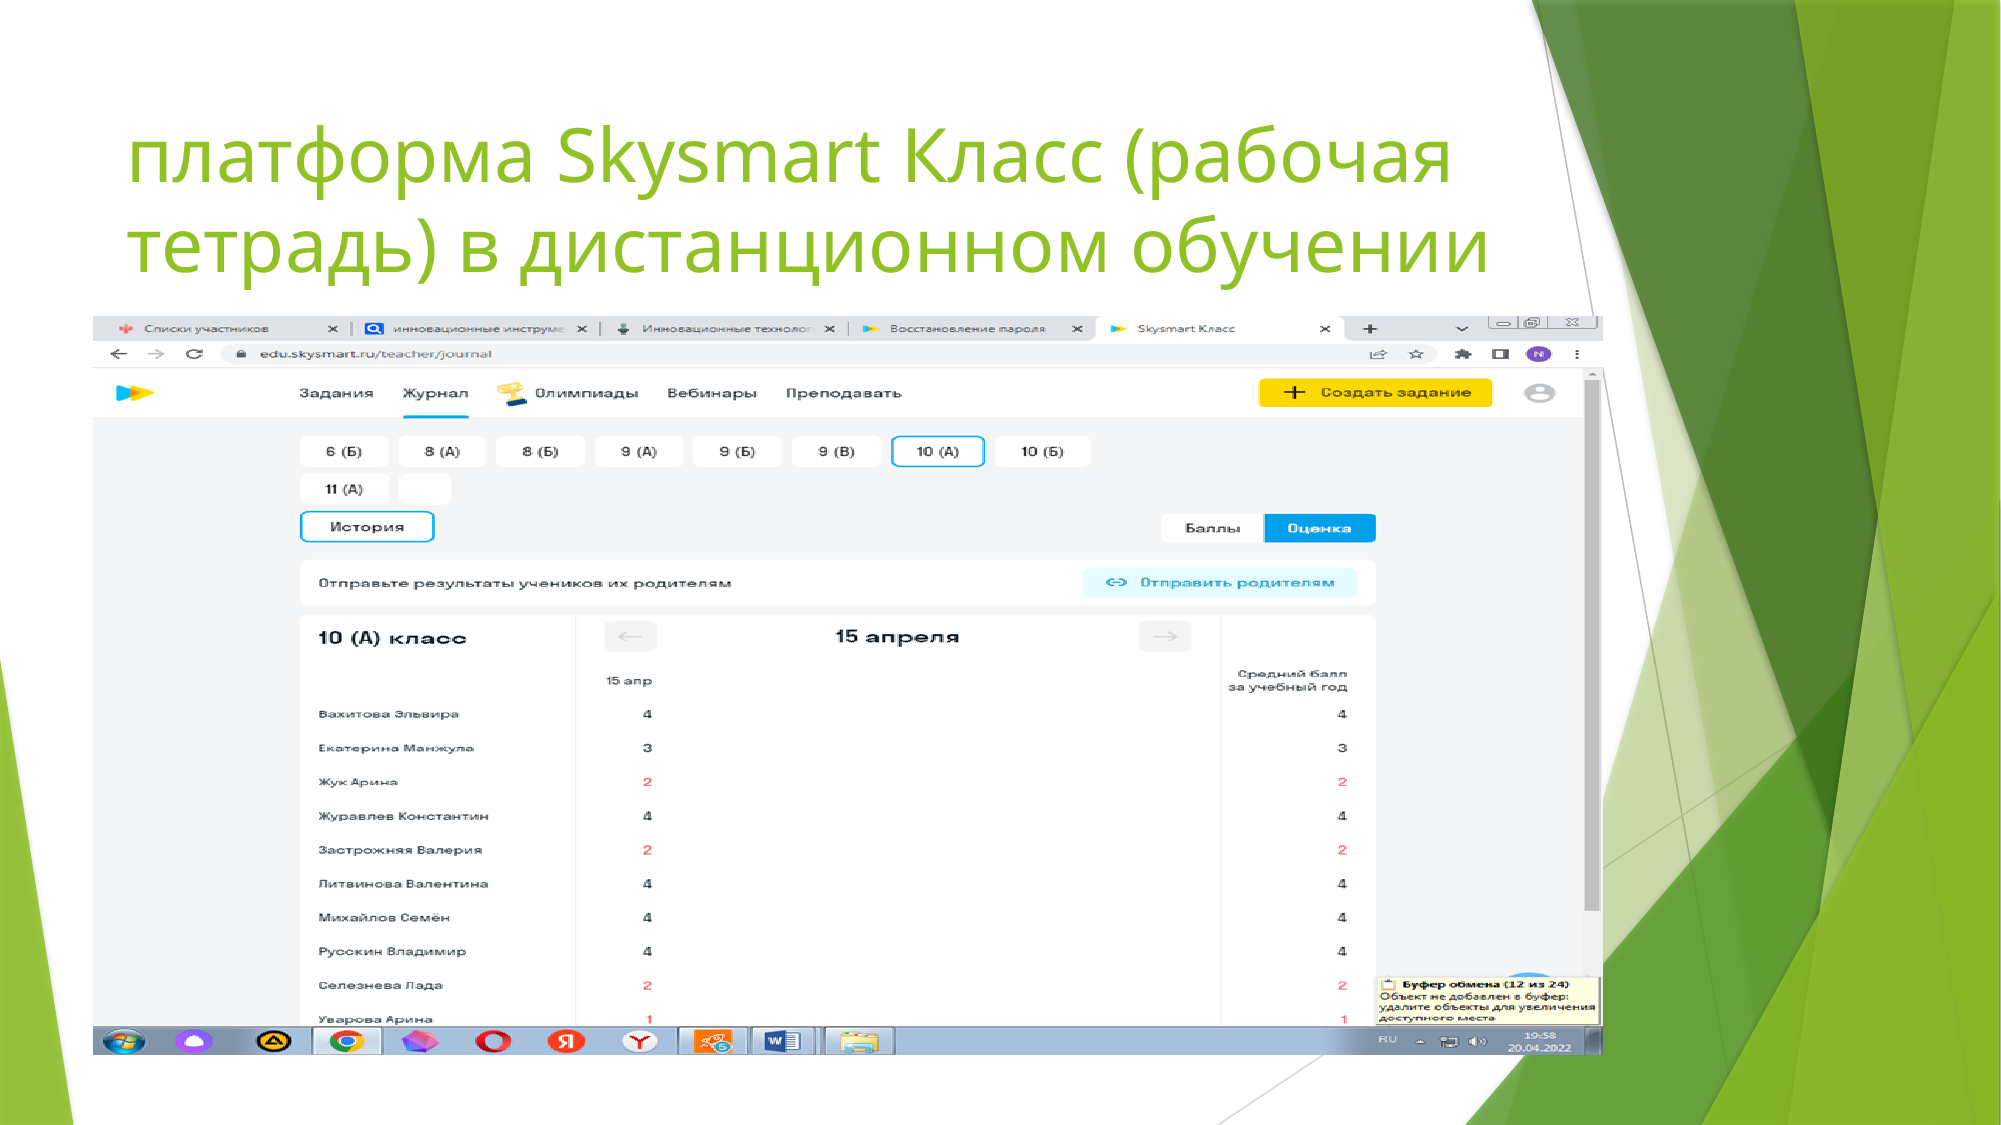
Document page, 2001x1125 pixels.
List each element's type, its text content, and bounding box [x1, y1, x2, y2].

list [93, 316, 1603, 1055]
title платформа Skysmart Класс (рабочая тетрадь) в дистанционном обучении [111, 99, 1522, 315]
